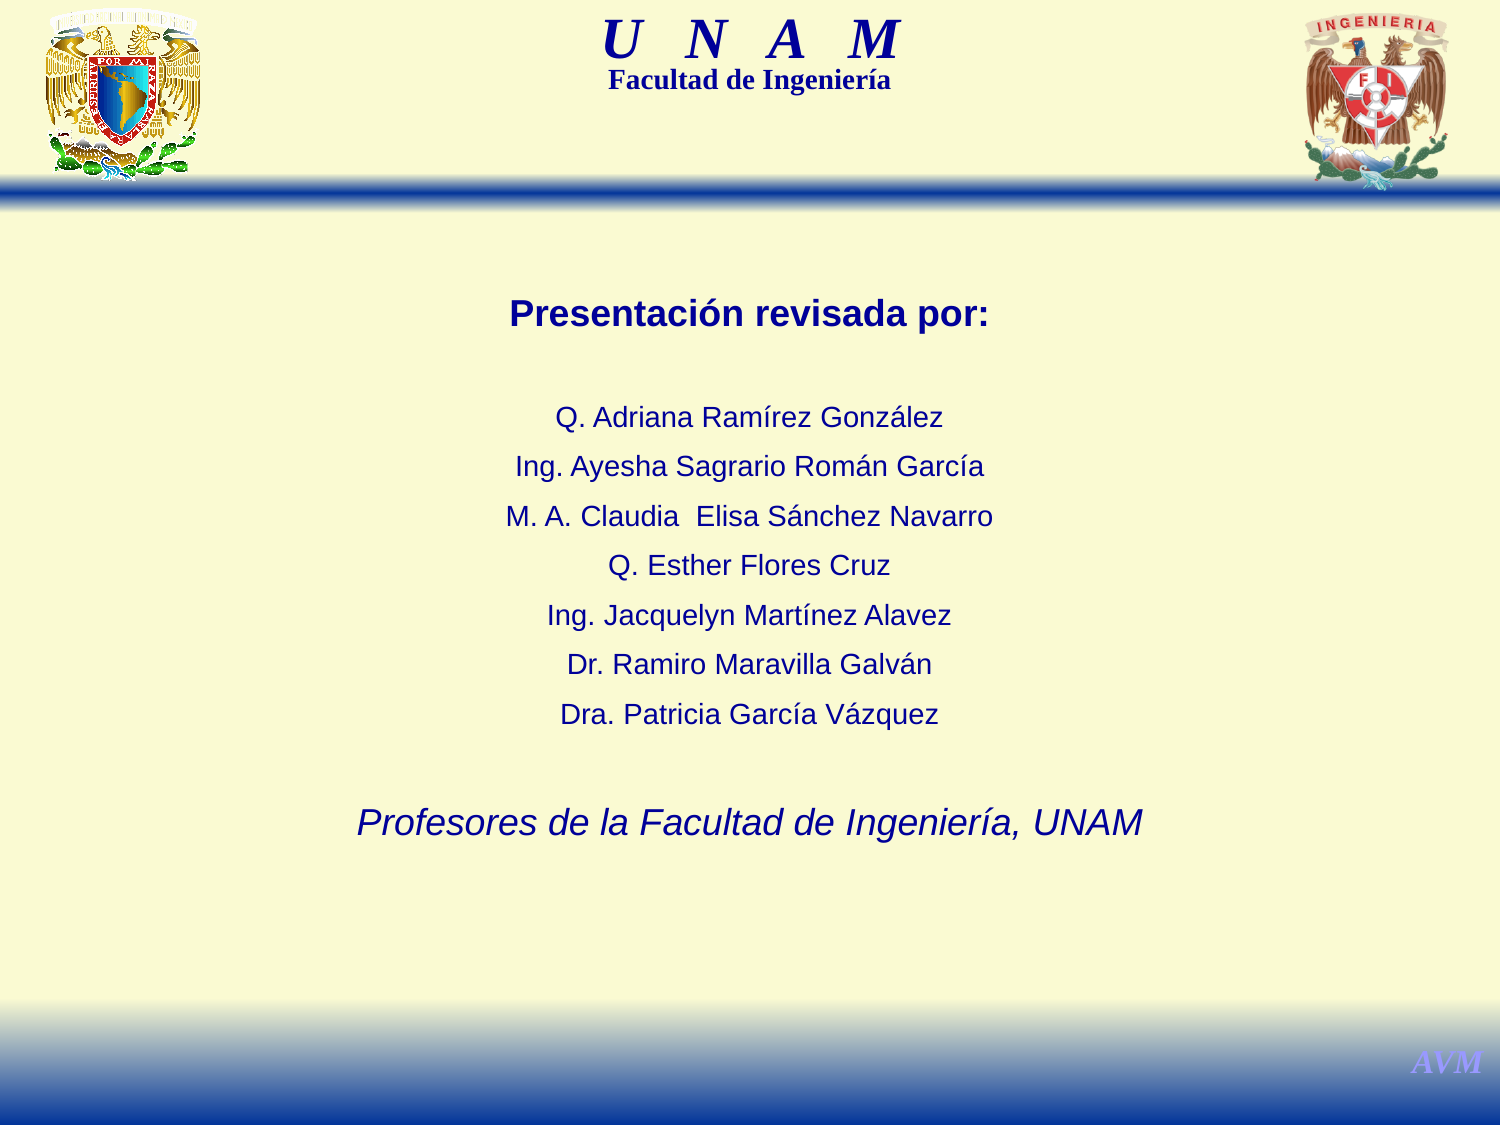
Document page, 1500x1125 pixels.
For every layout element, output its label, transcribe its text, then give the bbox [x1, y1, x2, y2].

picture [1299, 5, 1453, 198]
picture [46, 8, 200, 181]
text_box Presentación revisada por: Q. Adriana Ramírez González Ing. Ayesha Sagrario Román García M. A. Claudia Elisa Sánchez Navarro Q. Esther Flores Cruz Ing. Jacquelyn Martínez Alavez Dr. Ramiro Maravilla Galván Dra. Patricia García Vázquez Profesores de la Facultad de Ingeniería, UNAM [289, 281, 1211, 851]
